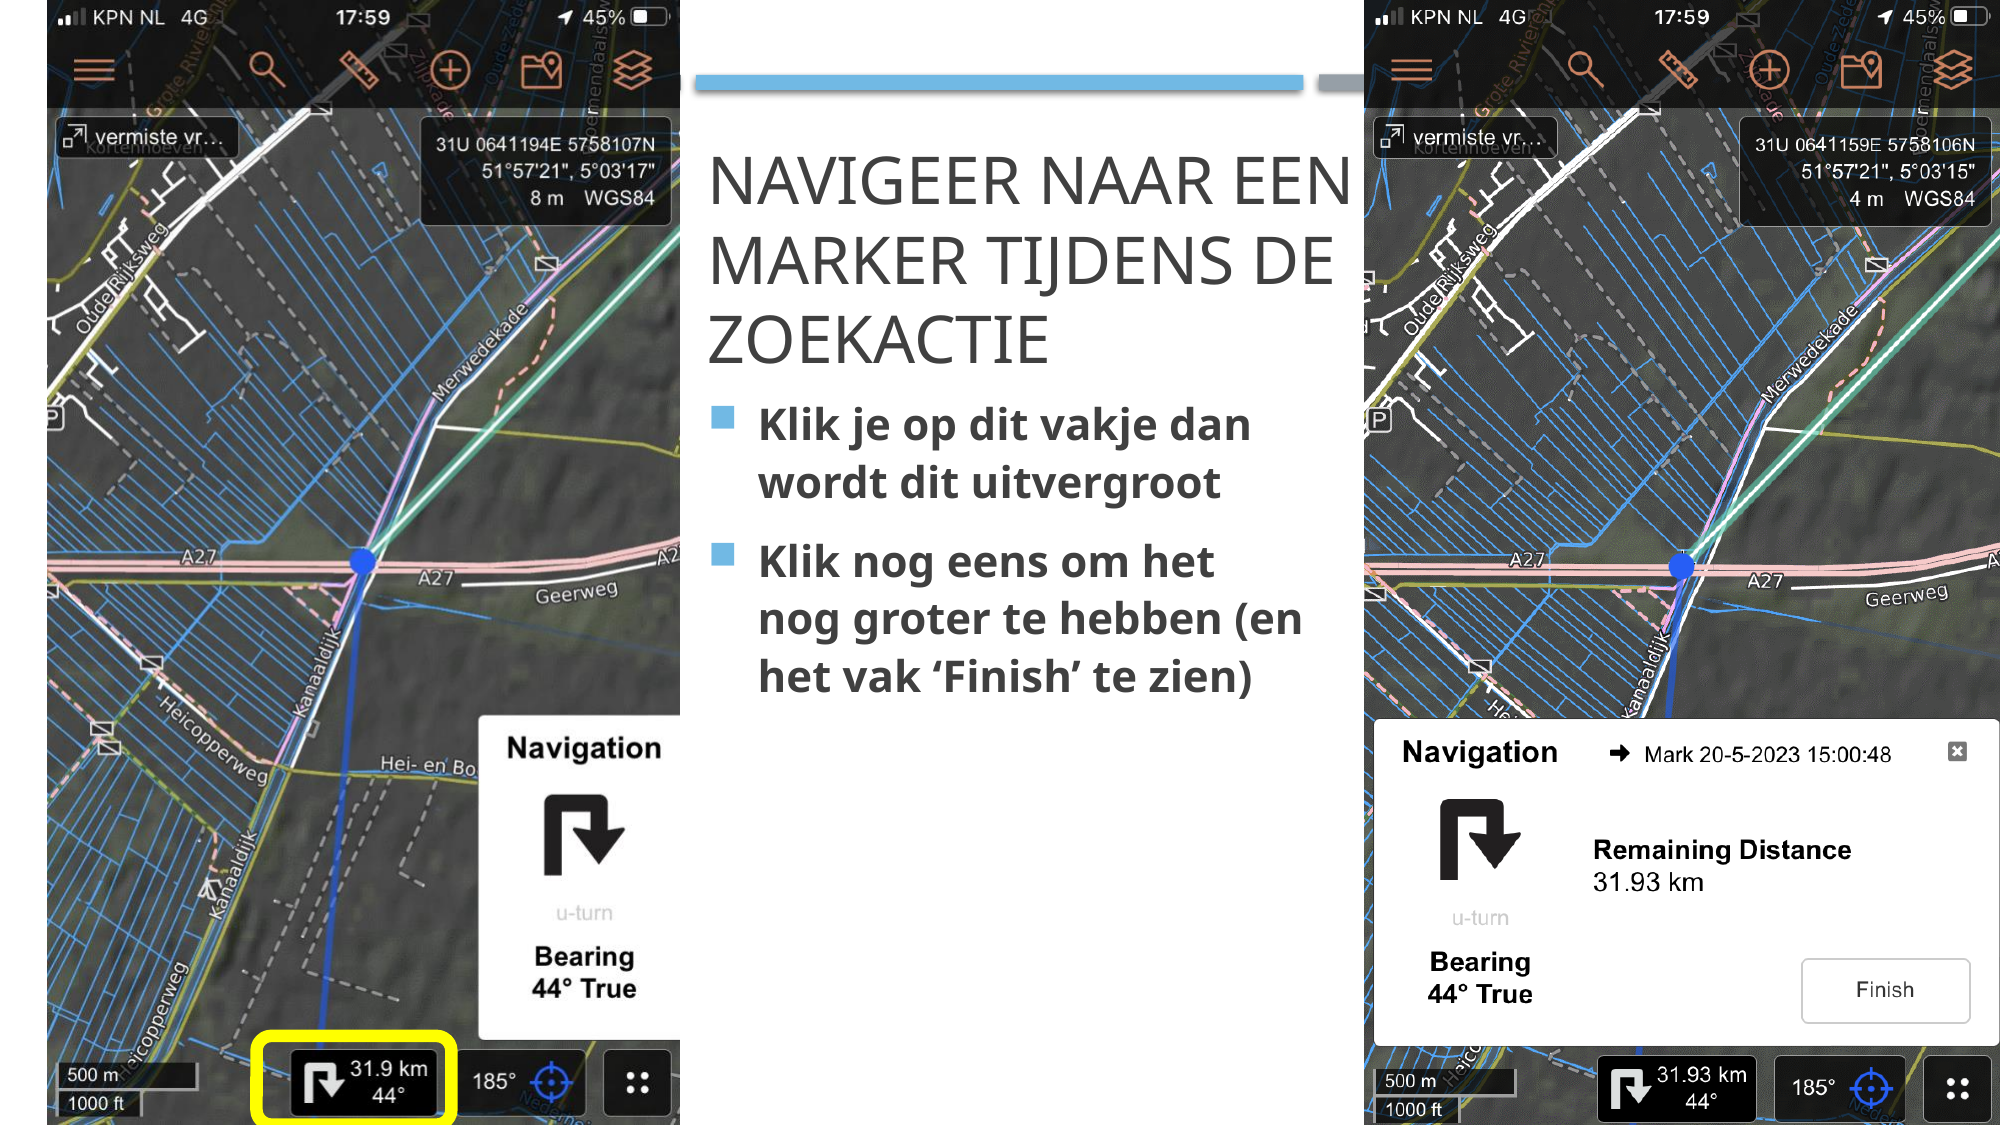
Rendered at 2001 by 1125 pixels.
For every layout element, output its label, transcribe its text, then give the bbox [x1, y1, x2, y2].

picture [46, 0, 680, 1125]
title Navigeer naar een marker tijdens de zoekactie [692, 115, 1357, 384]
picture [1363, 0, 2000, 1125]
list Klik je op dit vakje dan wordt dit uitvergroot Klik nog eens om het nog groter te hebben (en het vak ‘Finish’ te zien) [692, 383, 1325, 1074]
